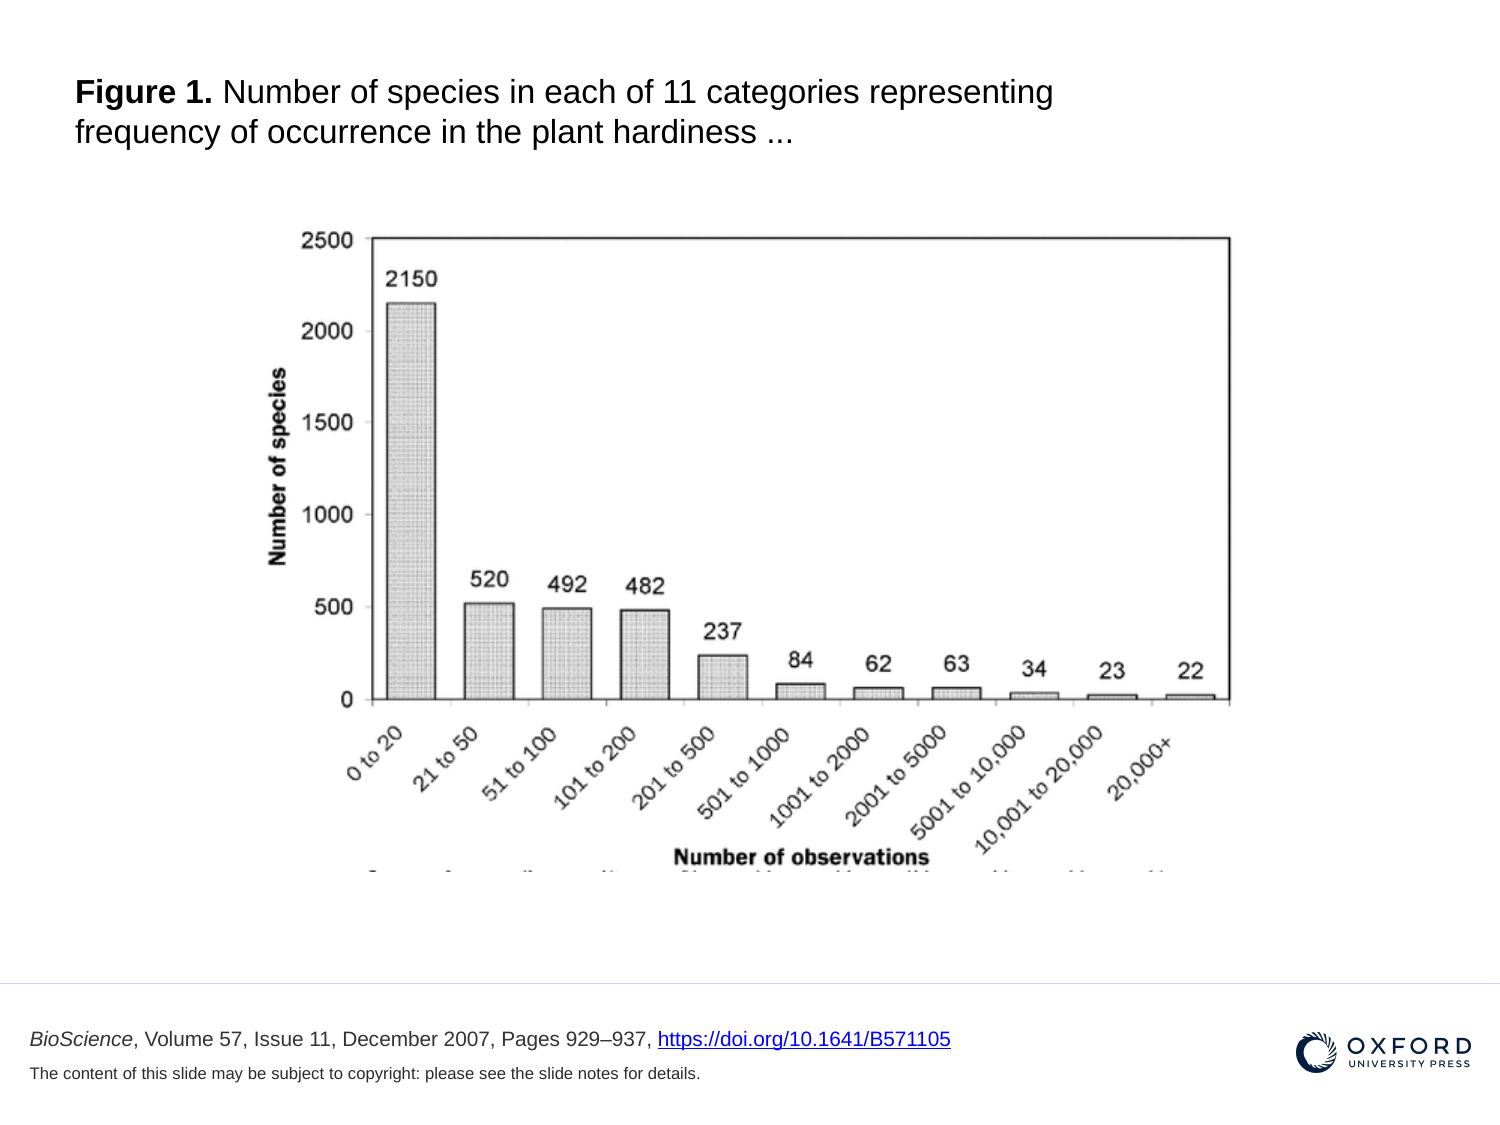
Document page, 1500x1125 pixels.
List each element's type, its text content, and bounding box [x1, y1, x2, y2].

title Figure 1. Number of species in each of 11 categories representing frequency of occurrence in the plant hardiness ... [75, 69, 1078, 171]
picture [1296, 1032, 1471, 1073]
picture [262, 224, 1238, 872]
footer BioScience, Volume 57, Issue 11, December 2007, Pages 929–937, https://doi.org/10.1641/B571105 The content of this slide may be subject to copyright: please see the slide notes for details. [0, 983, 1260, 1125]
